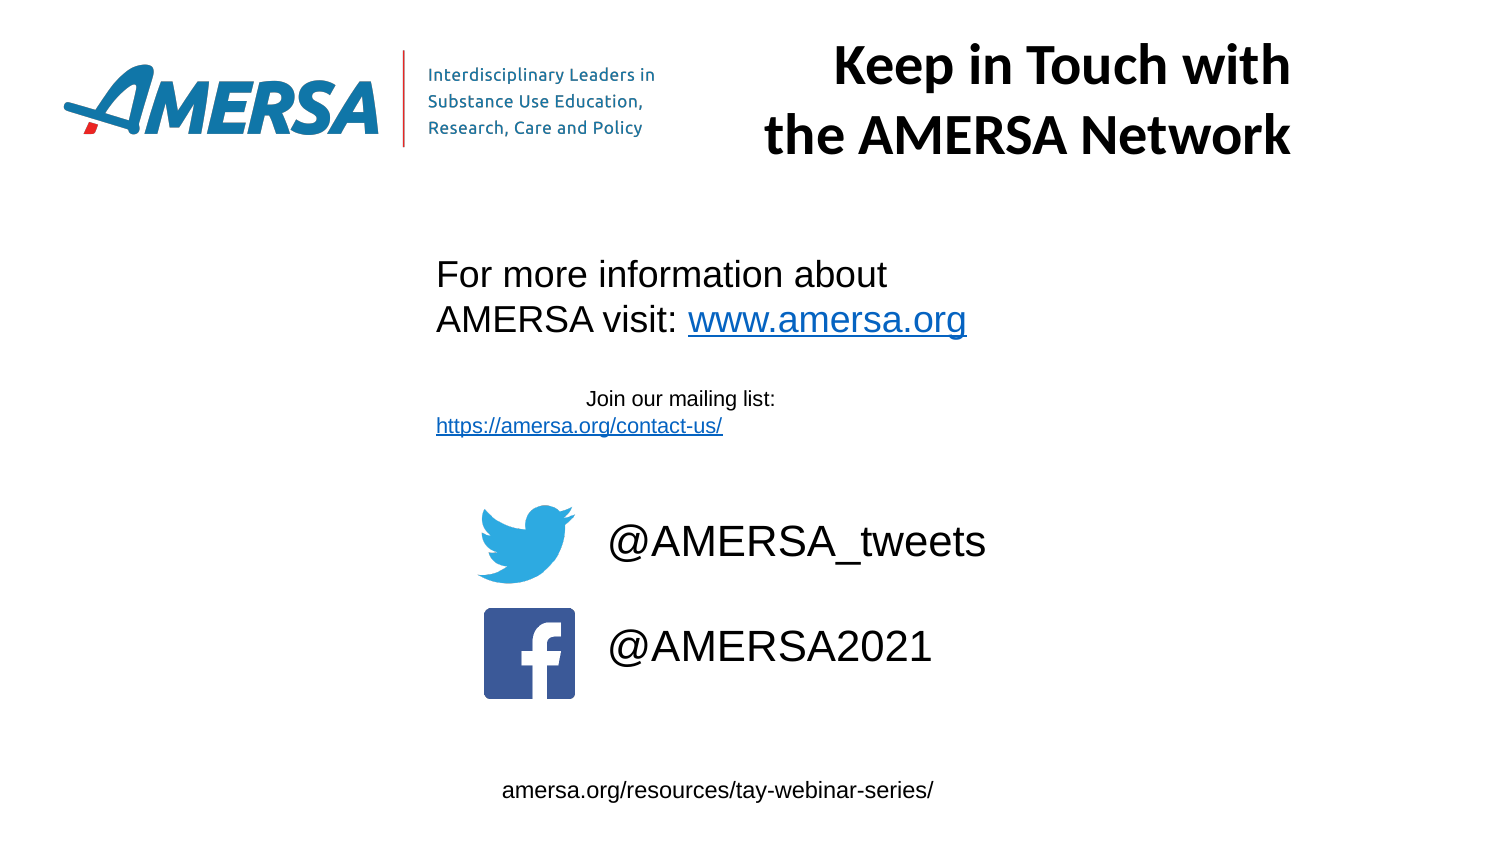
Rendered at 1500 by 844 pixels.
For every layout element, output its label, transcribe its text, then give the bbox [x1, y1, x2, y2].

picture [44, 35, 677, 161]
text_box For more information about AMERSA visit: www.amersa.org Join our mailing list: https://amersa.org/contact-us/ [421, 242, 1024, 445]
picture [461, 478, 591, 699]
text_box @AMERSA_tweets @AMERSA2021 [592, 505, 1240, 723]
text_box amersa.org/resources/tay-webinar-series/ [487, 768, 949, 811]
text_box Keep in Touch with the AMERSA Network [197, 88, 1303, 172]
